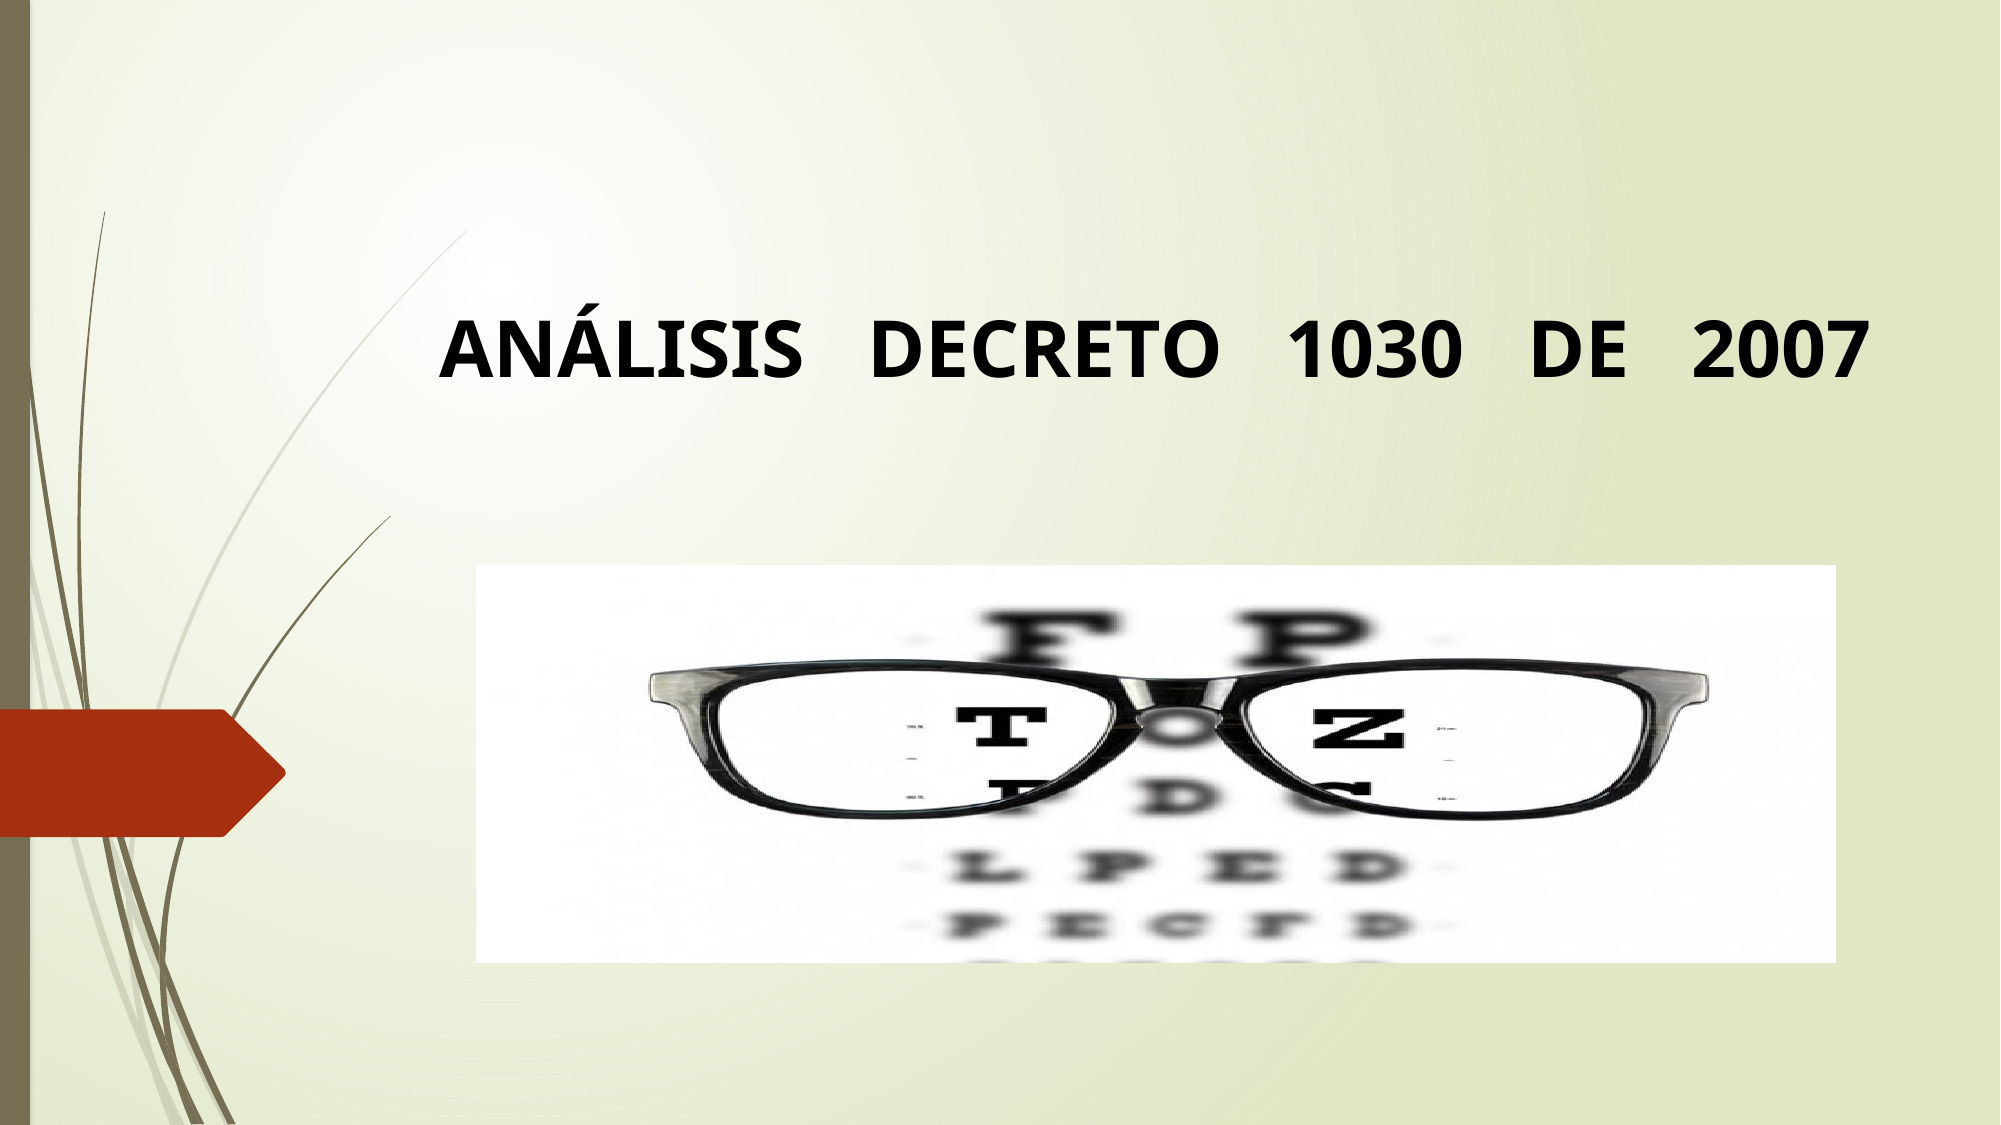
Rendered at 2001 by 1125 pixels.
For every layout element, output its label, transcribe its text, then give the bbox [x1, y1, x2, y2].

picture [476, 564, 1836, 963]
title ANÁLISIS DECRETO 1030 DE 2007 [424, 99, 1888, 496]
